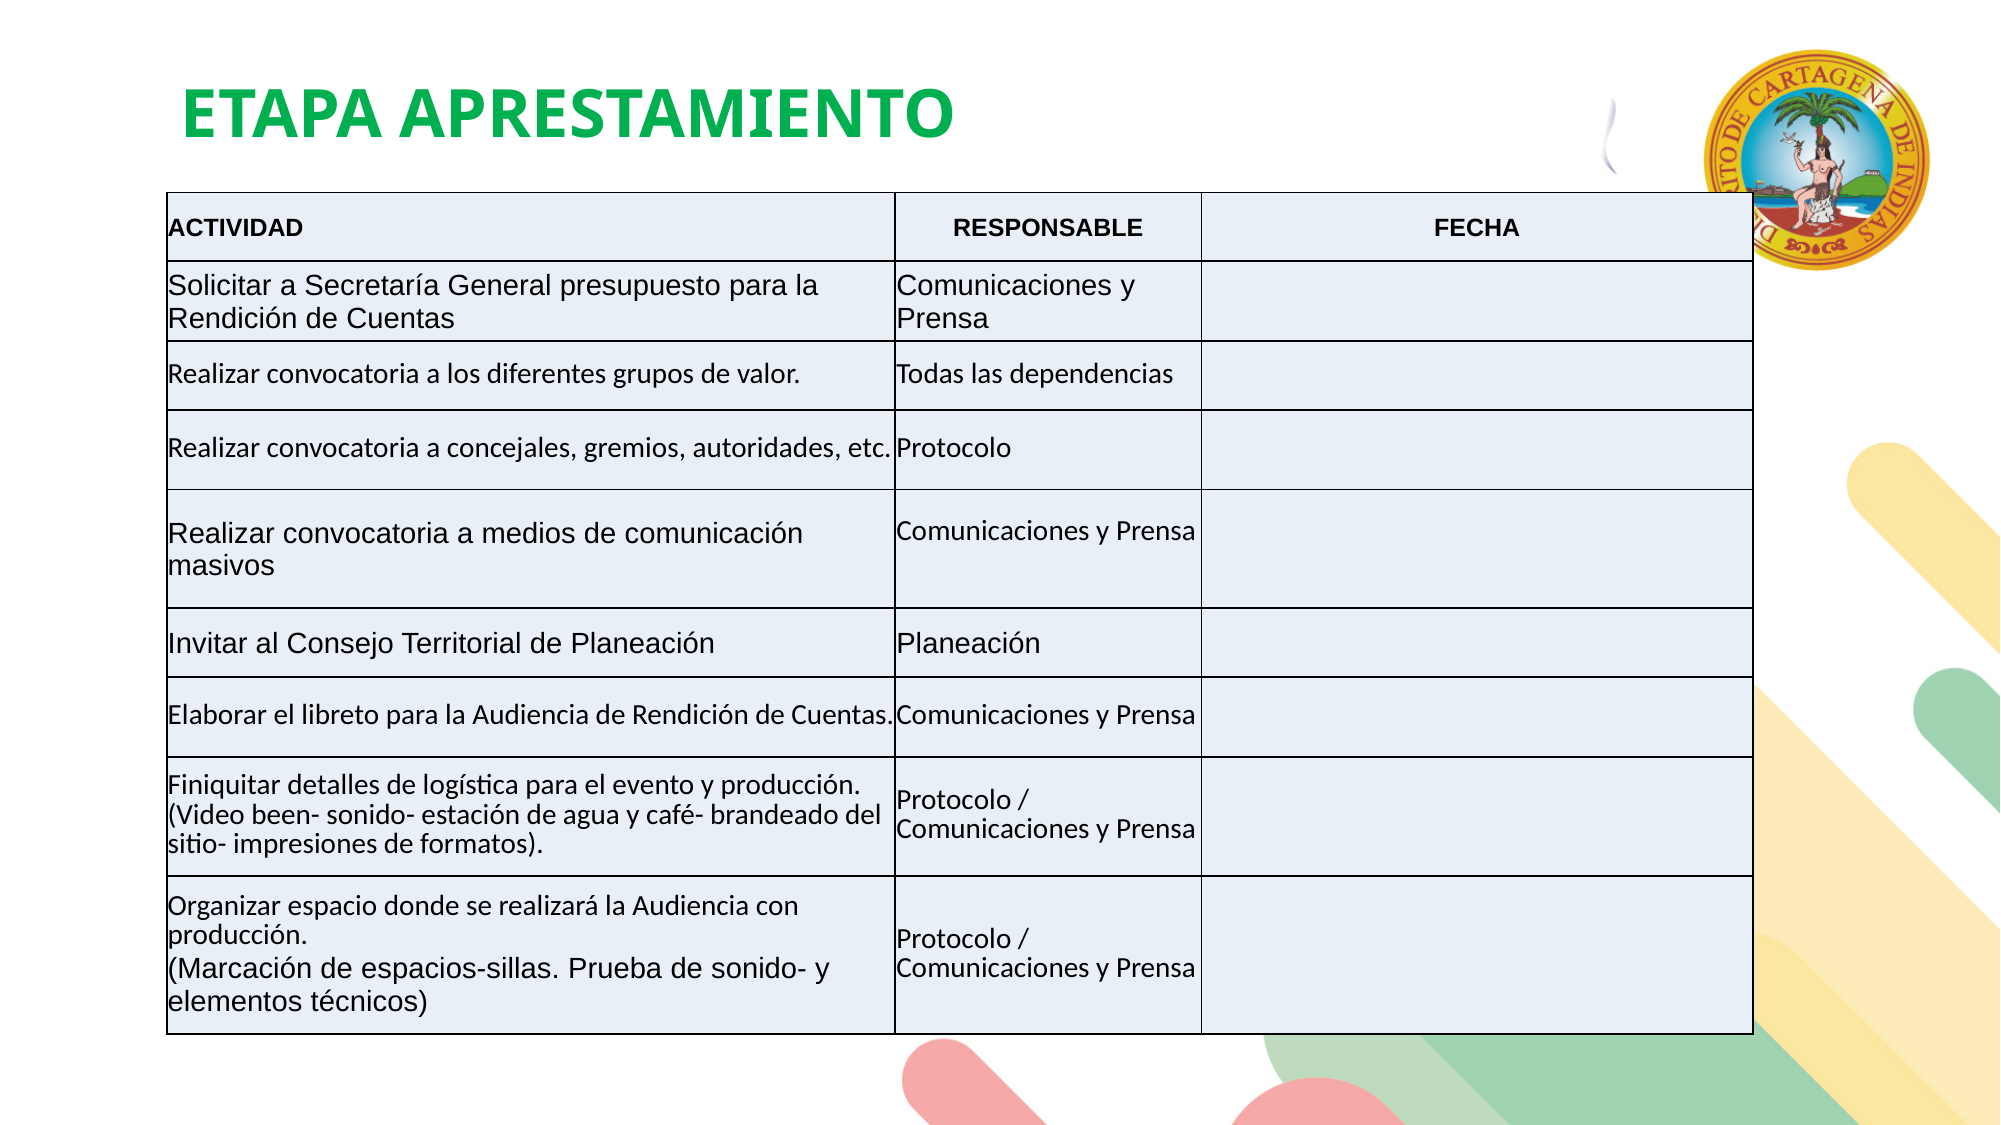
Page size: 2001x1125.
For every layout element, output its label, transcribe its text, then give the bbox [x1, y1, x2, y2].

table_cell [1202, 262, 1752, 340]
table_cell [1202, 411, 1752, 489]
table_cell Protocolo / Comunicaciones y Prensa [896, 758, 1201, 875]
table_cell [1202, 490, 1752, 607]
table_cell Todas las dependencias [896, 342, 1201, 409]
table_cell Finiquitar detalles de logística para el evento y producción. (Video been- sonido- estación de agua y café- brandeado del sitio- impresiones de formatos). [168, 758, 894, 875]
table_header FECHA [1202, 193, 1752, 260]
picture [0, 0, 2000, 1125]
table_header ACTIVIDAD [168, 193, 894, 260]
table_cell Comunicaciones y Prensa [896, 678, 1201, 756]
table_cell Solicitar a Secretaría General presupuesto para la Rendición de Cuentas [168, 262, 894, 340]
table_cell Realizar convocatoria a concejales, gremios, autoridades, etc. [168, 411, 894, 489]
table_cell [1202, 342, 1752, 409]
table_cell [1202, 609, 1752, 676]
table_cell Elaborar el libreto para la Audiencia de Rendición de Cuentas. [168, 678, 894, 756]
table_cell Protocolo [896, 411, 1201, 489]
table_cell Protocolo / Comunicaciones y Prensa [896, 877, 1201, 1033]
table_cell Comunicaciones y Prensa [896, 490, 1201, 607]
table_cell Invitar al Consejo Territorial de Planeación [168, 609, 894, 676]
table_header RESPONSABLE [896, 193, 1201, 260]
table_cell [1202, 758, 1752, 875]
text_box ETAPA APRESTAMIENTO [165, 63, 1364, 159]
table_cell Realizar convocatoria a medios de comunicación masivos [168, 490, 894, 607]
table_cell [1202, 877, 1752, 1033]
table_cell Organizar espacio donde se realizará la Audiencia con producción. (Marcación de espacios-sillas. Prueba de sonido- y elementos técnicos) [168, 877, 894, 1033]
table_cell [1202, 678, 1752, 756]
table_cell Planeación [896, 609, 1201, 676]
table_cell Comunicaciones y Prensa [896, 262, 1201, 340]
table_cell Realizar convocatoria a los diferentes grupos de valor. [168, 342, 894, 409]
